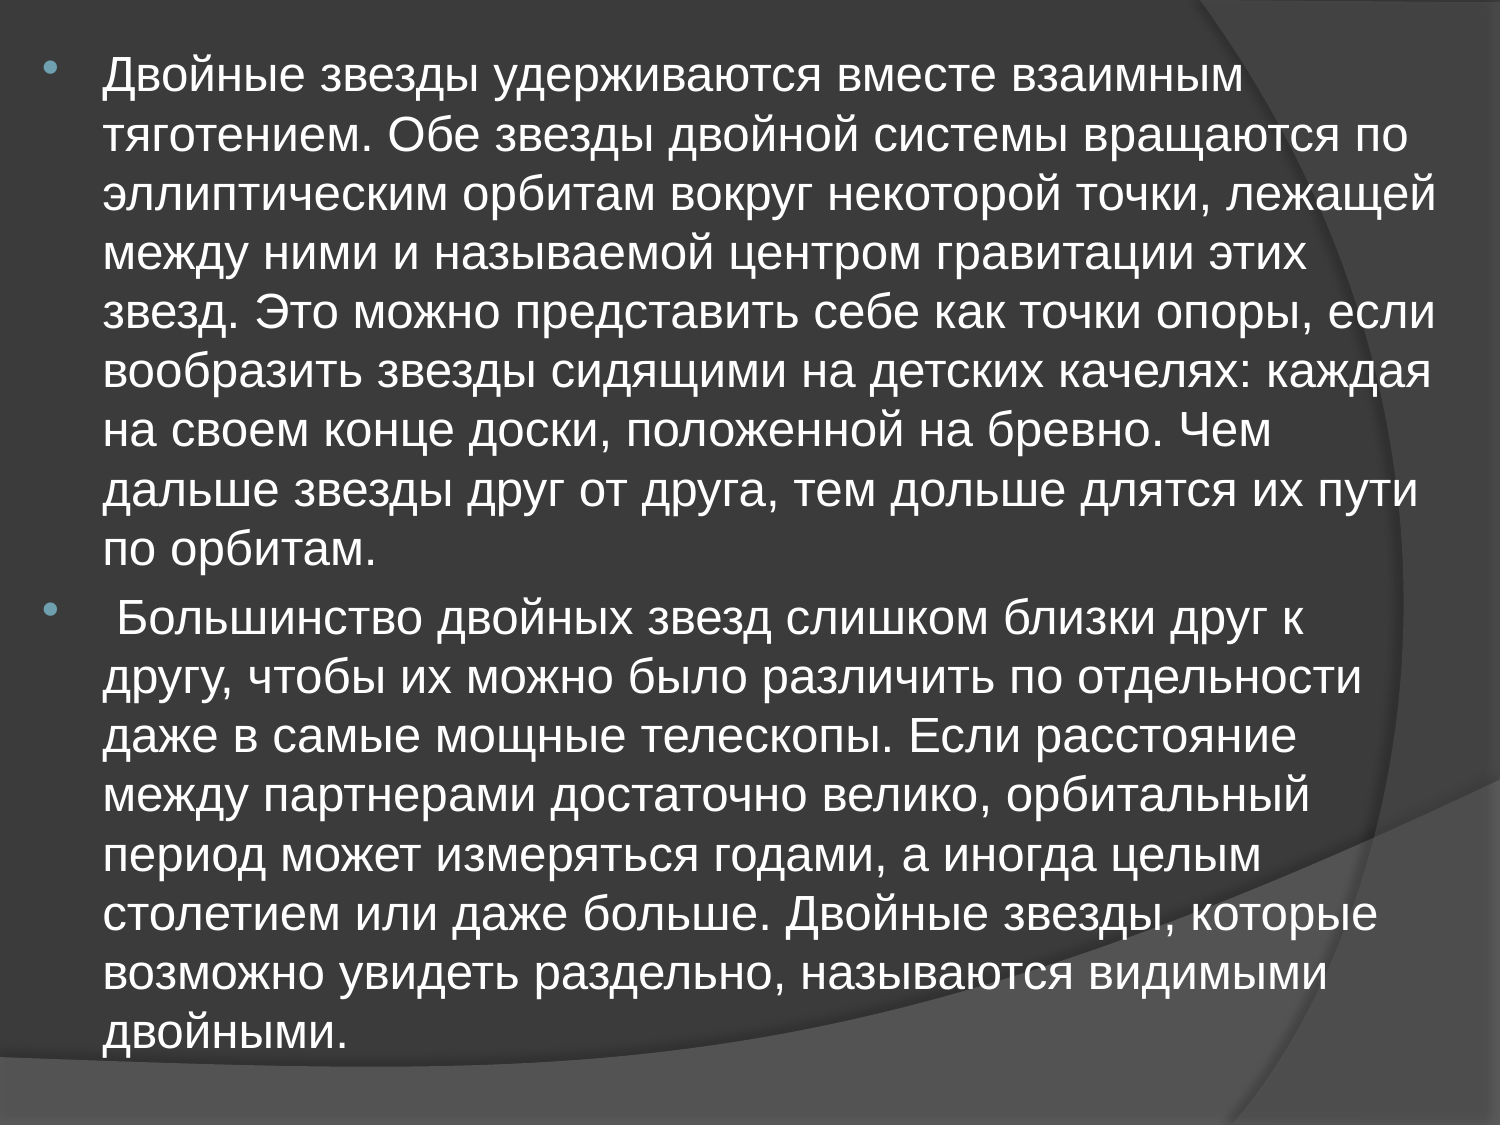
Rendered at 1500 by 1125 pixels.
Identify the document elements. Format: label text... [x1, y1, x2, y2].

list Двойные звезды удерживаются вместе взаимным тяготением. Обе звезды двойной системы вращаются по эллиптическим орбитам вокруг некоторой точки, лежащей между ними и называемой центром гравитации этих звезд. Это можно представить себе как точки опоры, если вообразить звезды сидящими на детских качелях: каждая на своем конце доски, положенной на бревно. Чем дальше звезды друг от друга, тем дольше длятся их пути по орбитам. Большинство двойных звезд слишком близки друг к другу, чтобы их можно было различить по отдельности даже в самые мощные телескопы. Если расстояние между партнерами достаточно велико, орбитальный период может измеряться годами, а иногда целым столетием или даже больше. Двойные звезды, которые возможно увидеть раздельно, называются видимыми двойными. [23, 35, 1454, 1090]
